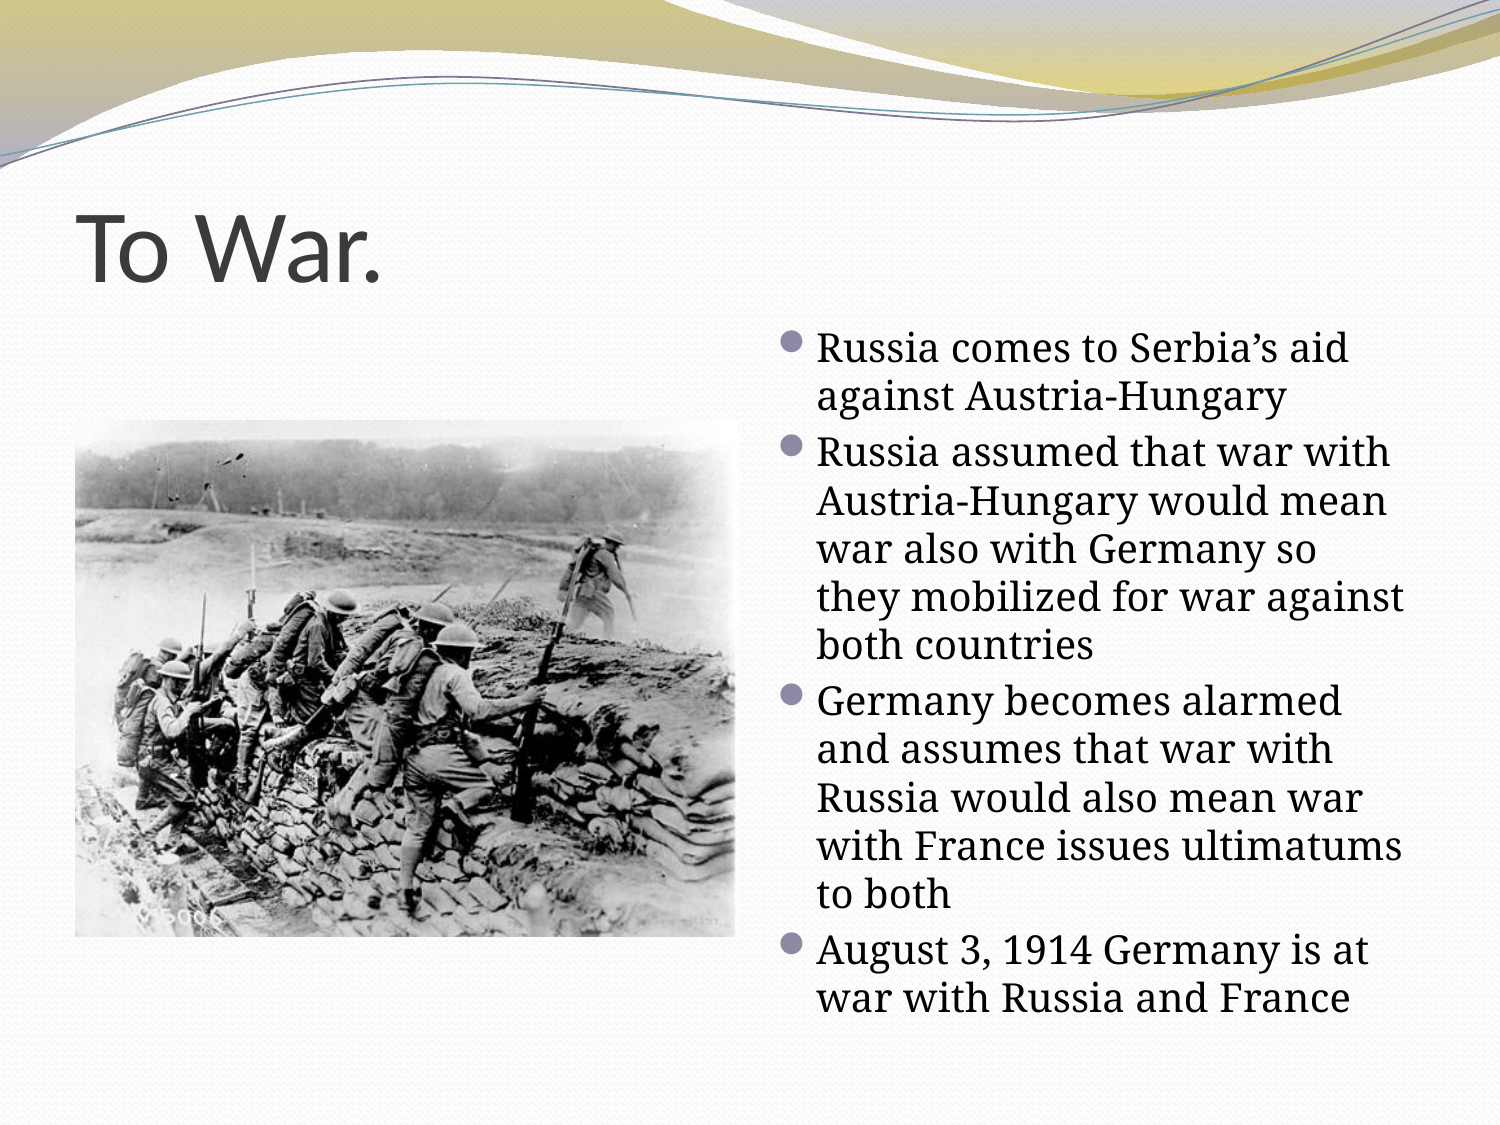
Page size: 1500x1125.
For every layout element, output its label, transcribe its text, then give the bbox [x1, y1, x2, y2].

title To War. [75, 115, 1425, 303]
list Russia comes to Serbia’s aid against Austria-Hungary Russia assumed that war with Austria-Hungary would mean war also with Germany so they mobilized for war against both countries Germany becomes alarmed and assumes that war with Russia would also mean war with France issues ultimatums to both August 3, 1914 Germany is at war with Russia and France [762, 314, 1425, 1043]
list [74, 420, 738, 938]
